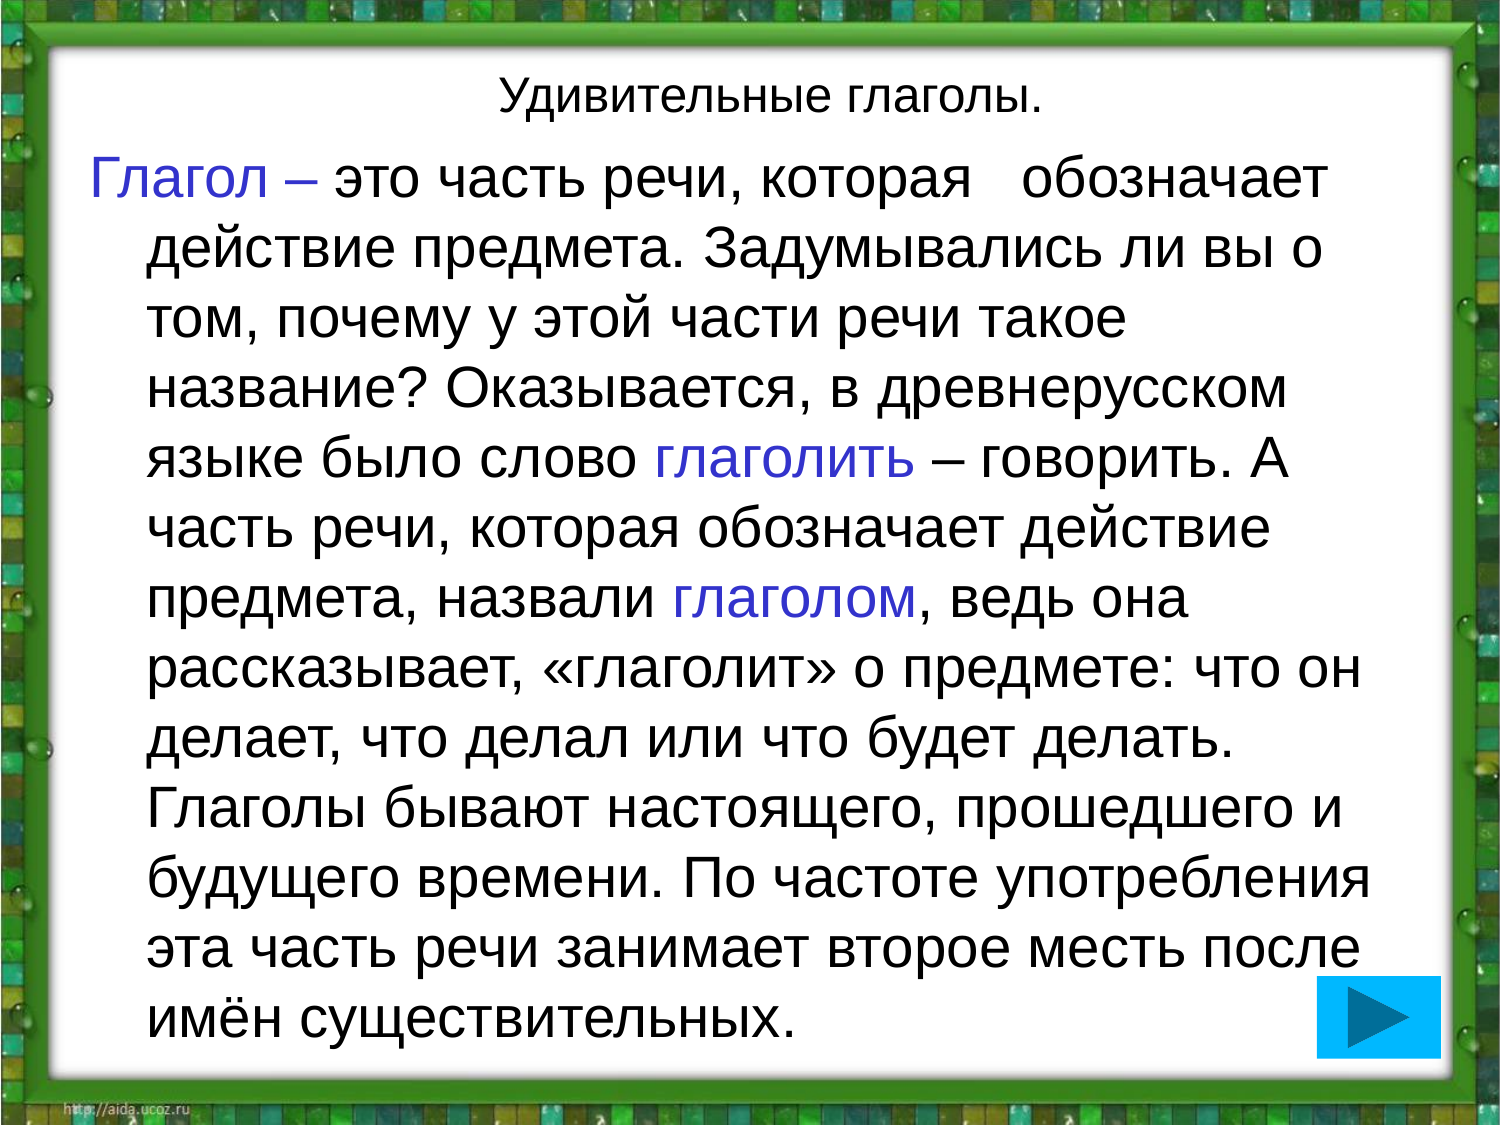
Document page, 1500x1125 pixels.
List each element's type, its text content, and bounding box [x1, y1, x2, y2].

picture [0, 0, 1500, 1125]
list Удивительные глаголы. Глагол – это часть речи, которая обозначает действие предмета. Задумывались ли вы о том, почему у этой части речи такое название? Оказывается, в древнерусском языке было слово глаголить – говорить. А часть речи, которая обозначает действие предмета, назвали глаголом, ведь она рассказывает, «глаголит» о предмете: что он делает, что делал или что будет делать. Глаголы бывают настоящего, прошедшего и будущего времени. По частоте употребления эта часть речи занимает второе месть после имён существительных. [74, 54, 1425, 1071]
text_box [1316, 976, 1441, 1059]
